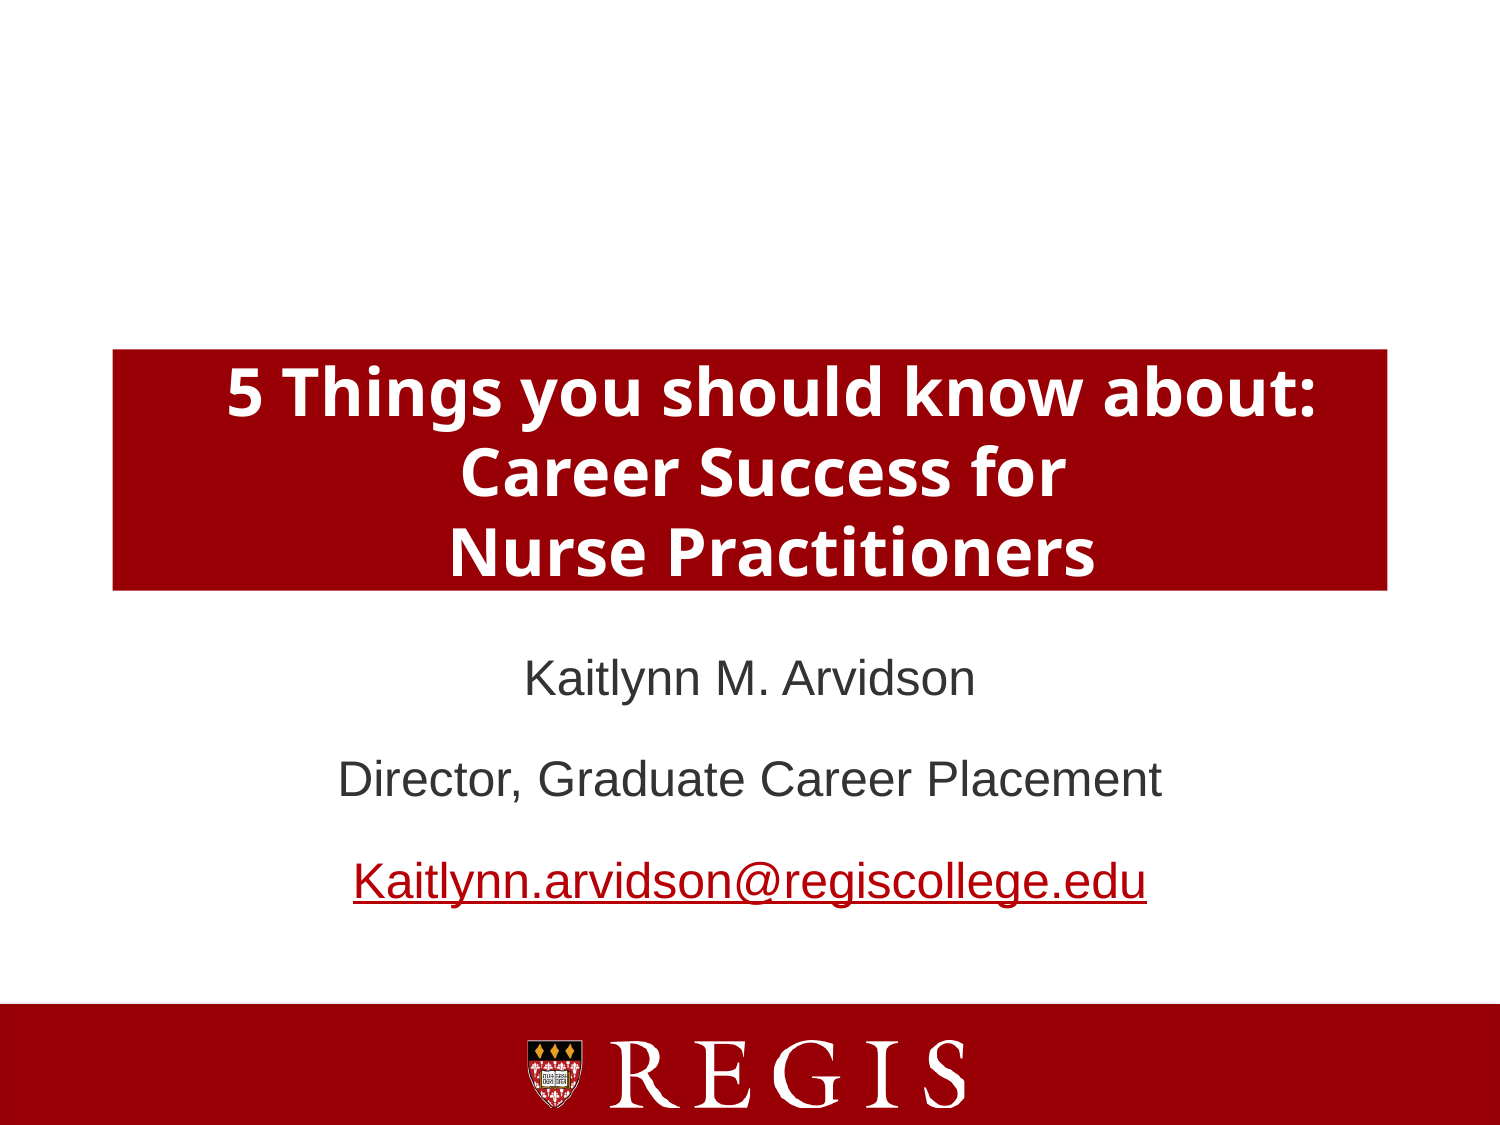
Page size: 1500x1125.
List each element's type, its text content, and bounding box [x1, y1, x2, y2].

title 5 Things you should know about: Career Success for Nurse Practitioners [112, 349, 1388, 591]
subtitle Kaitlynn M. Arvidson Director, Graduate Career Placement Kaitlynn.arvidson@regiscollege.edu [225, 637, 1275, 925]
